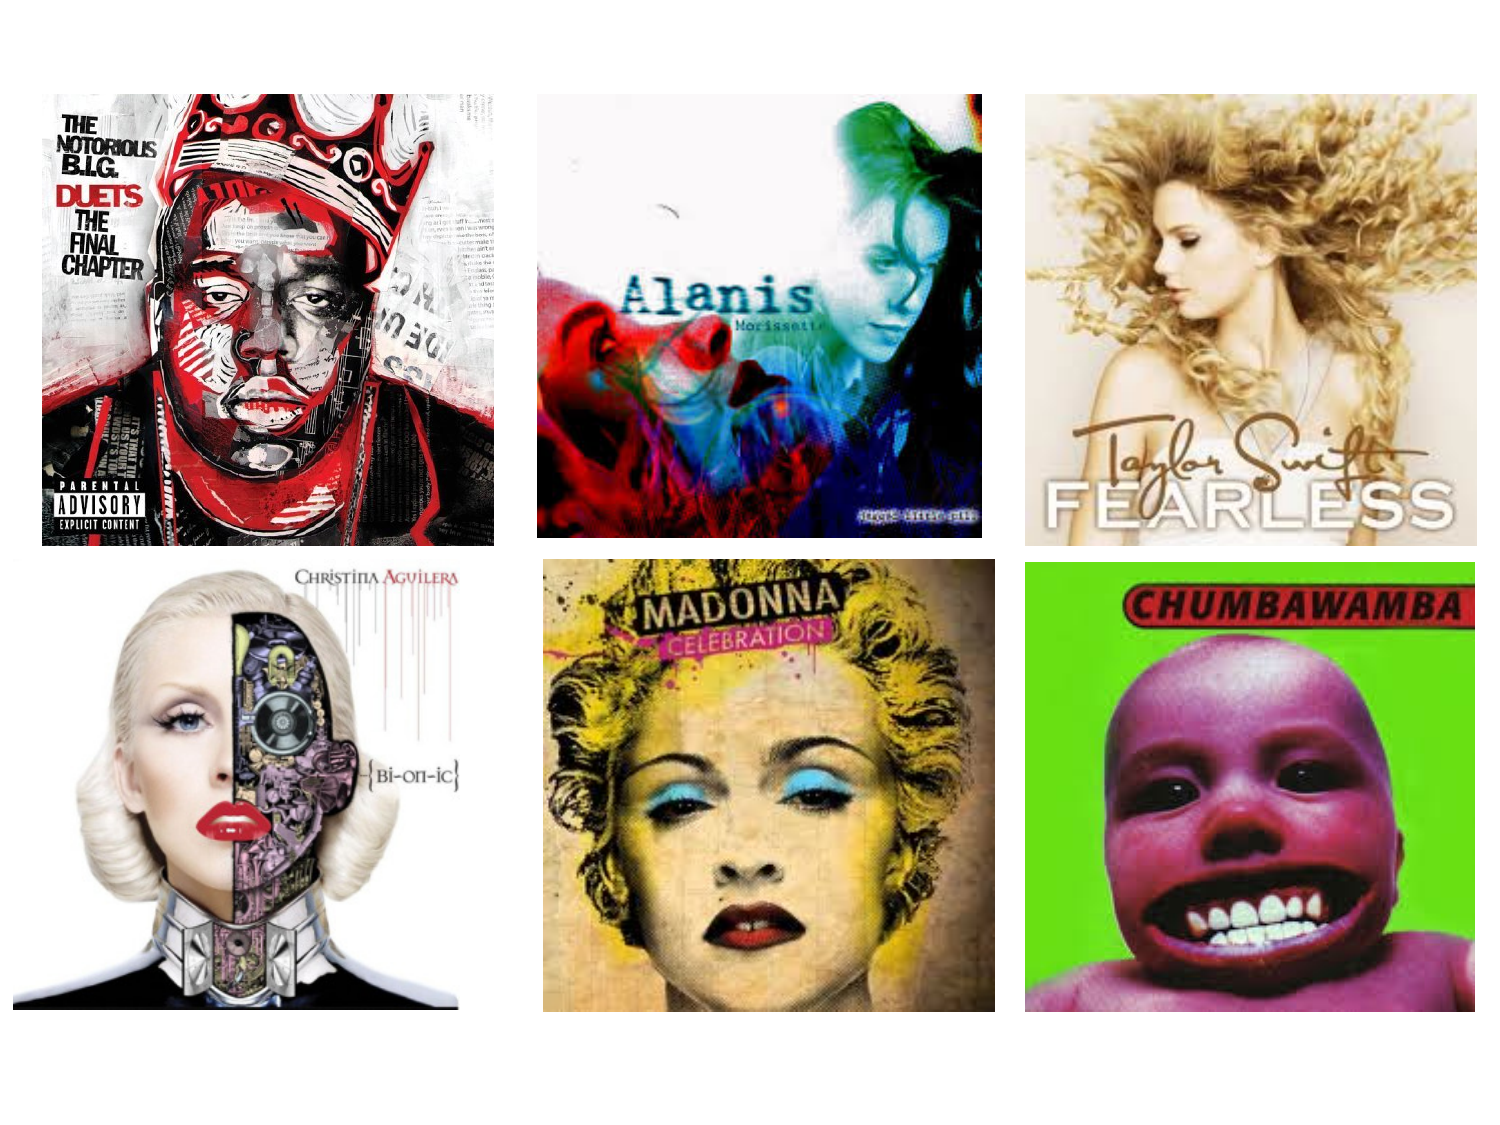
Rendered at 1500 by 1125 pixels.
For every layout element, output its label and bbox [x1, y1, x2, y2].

picture [13, 559, 460, 1011]
picture [1025, 93, 1478, 546]
picture [42, 93, 494, 546]
picture [543, 559, 995, 1012]
picture [537, 93, 982, 538]
picture [1025, 562, 1475, 1012]
